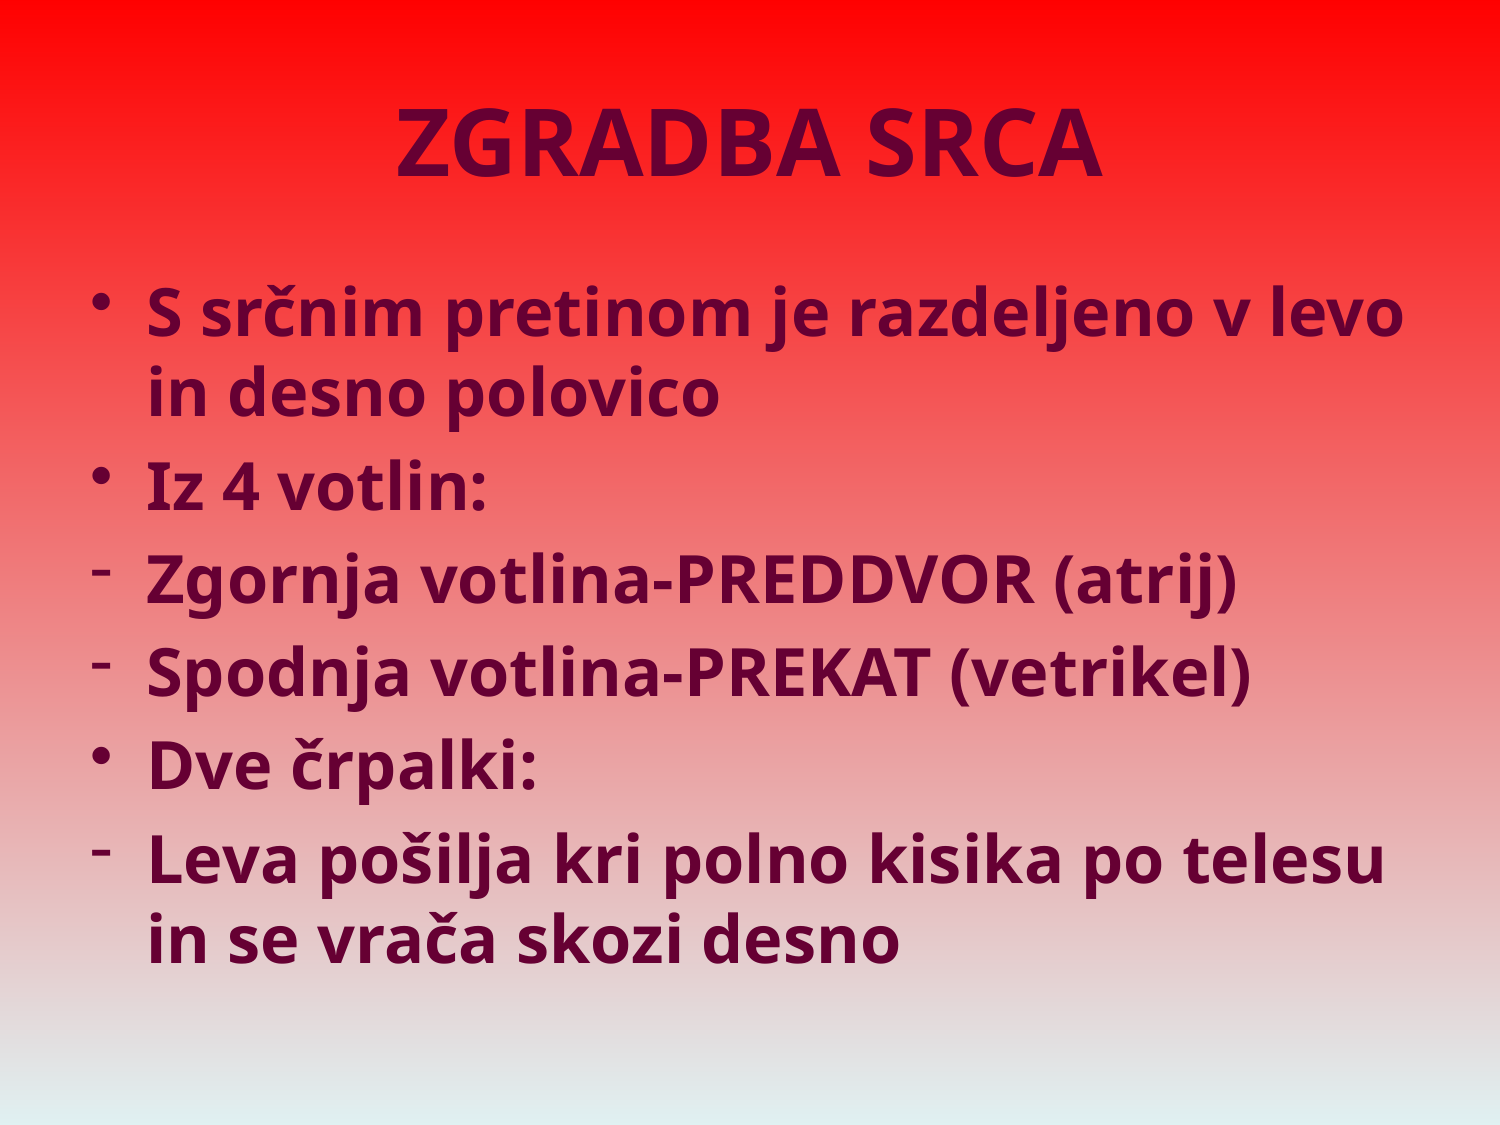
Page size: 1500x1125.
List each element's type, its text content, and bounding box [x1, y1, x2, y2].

list S srčnim pretinom je razdeljeno v levo in desno polovico Iz 4 votlin: Zgornja votlina-PREDDVOR (atrij) Spodnja votlina-PREKAT (vetrikel) Dve črpalki: Leva pošilja kri polno kisika po telesu in se vrača skozi desno [75, 262, 1425, 1005]
title ZGRADBA SRCA [75, 45, 1425, 233]
